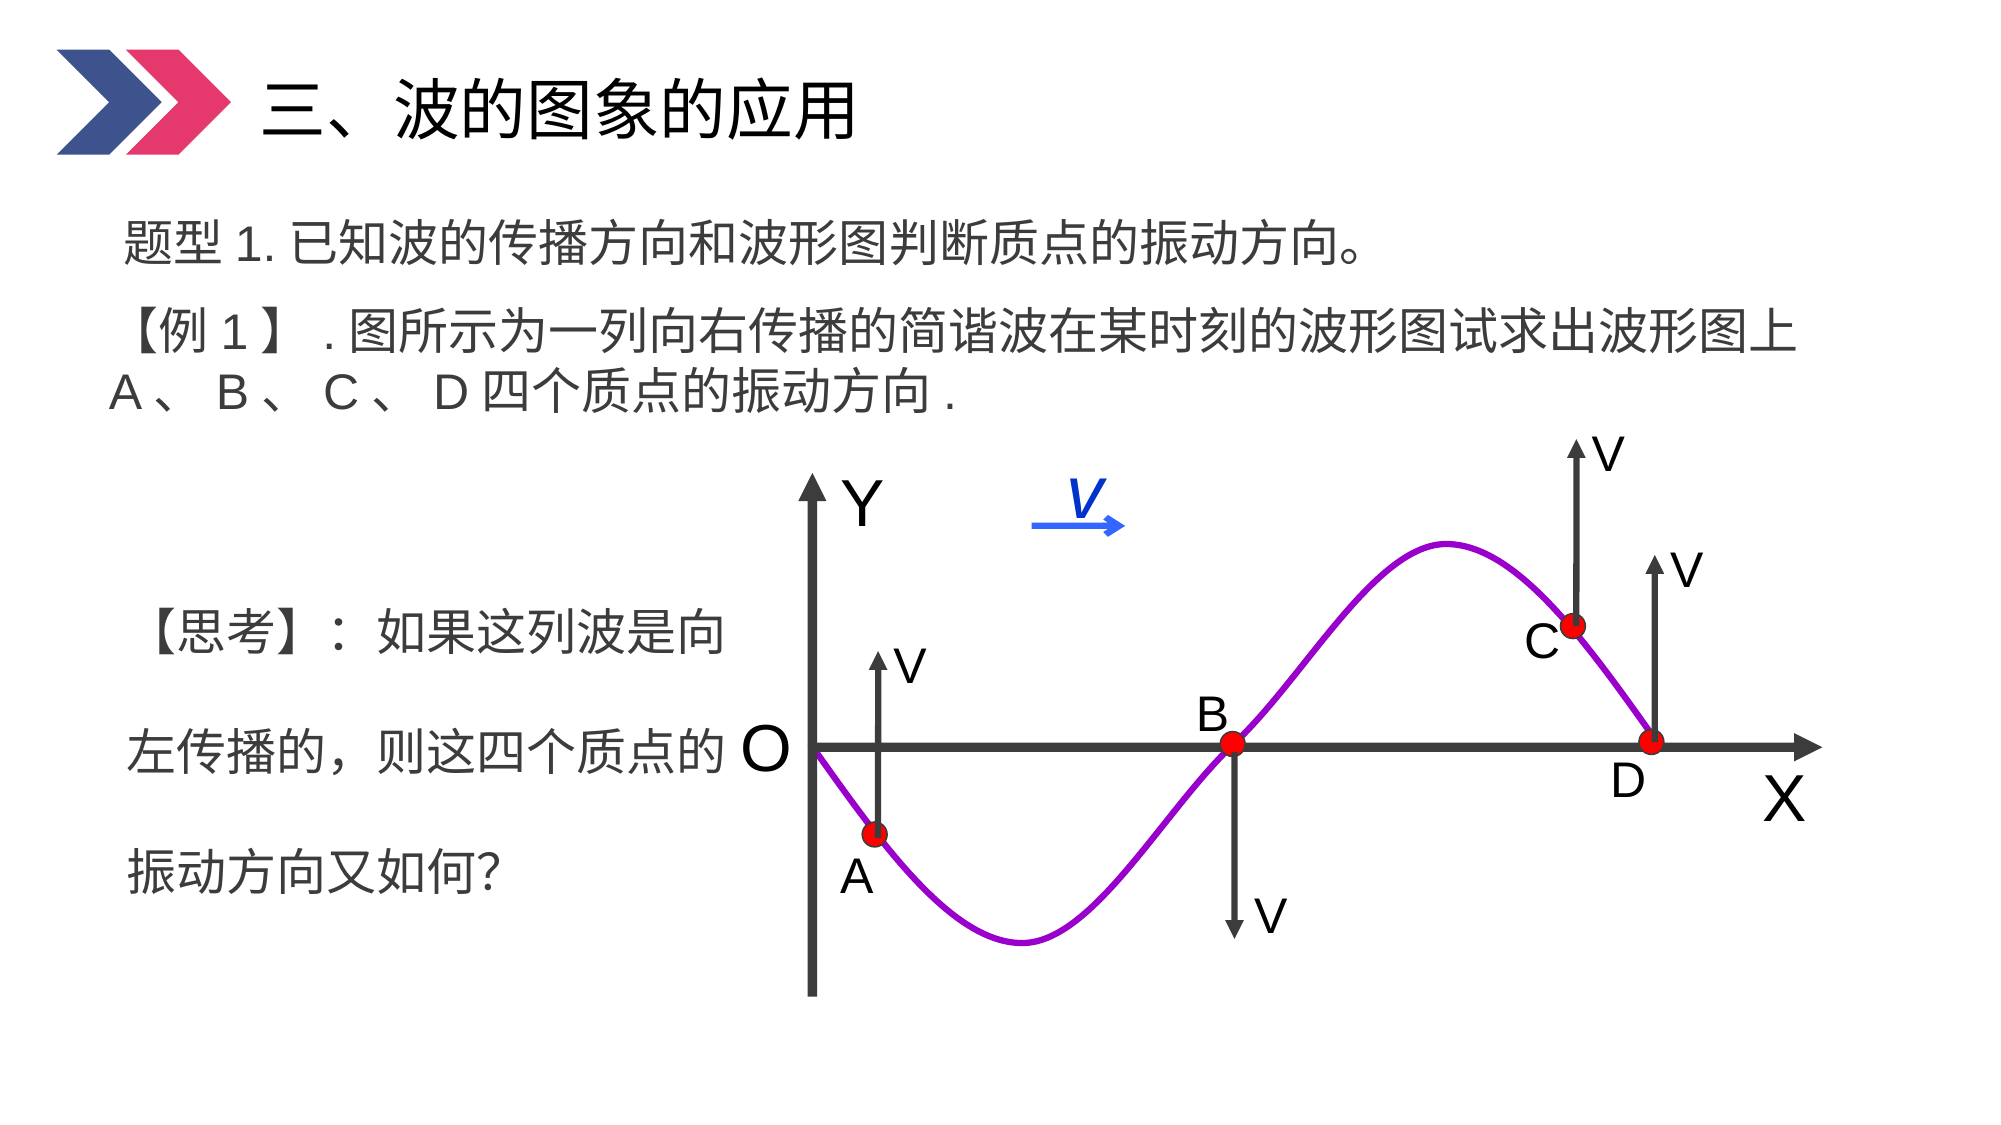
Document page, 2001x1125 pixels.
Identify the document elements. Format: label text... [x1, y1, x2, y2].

text_box 题型1.已知波的传播方向和波形图判断质点的振动方向。 [108, 204, 1600, 279]
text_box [878, 414, 1719, 953]
text_box 【思考】：如果这列波是向左传播的，则这四个质点的振动方向又如何？ [111, 532, 725, 908]
text_box 三、波的图象的应用 [244, 60, 876, 156]
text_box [725, 452, 1823, 997]
text_box 【例1】.图所示为一列向右传播的简谐波在某时刻的波形图试求出波形图上A、B、C、D四个质点的振动方向. [93, 291, 1890, 427]
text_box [1031, 443, 1173, 553]
